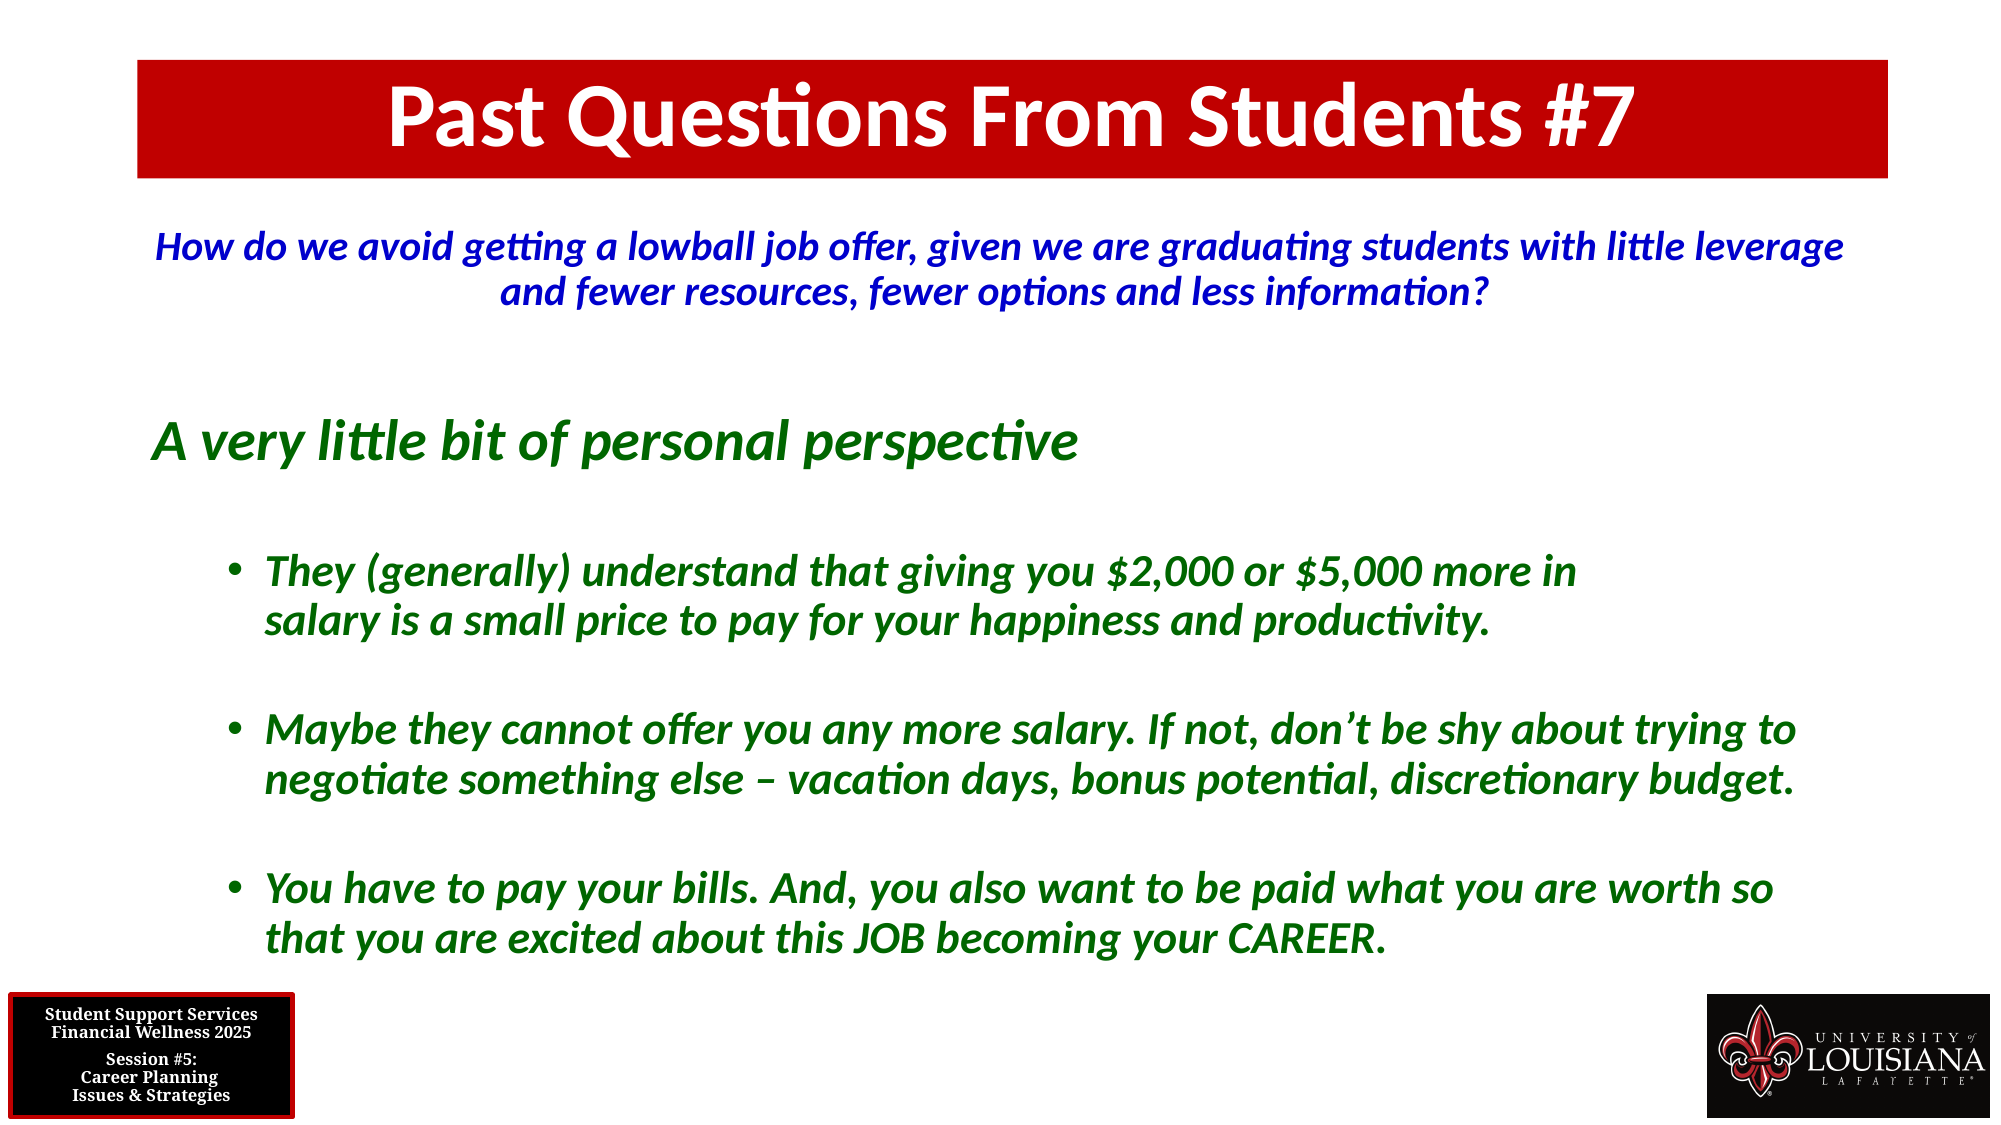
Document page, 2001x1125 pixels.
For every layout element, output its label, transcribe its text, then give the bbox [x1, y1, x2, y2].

text_box How do we avoid getting a lowball job offer, given we are graduating students with little leverage and fewer resources, fewer options and less information? A very little bit of personal perspective They (generally) understand that giving you $2,000 or $5,000 more in salary is a small price to pay for your happiness and productivity. Maybe they cannot offer you any more salary. If not, don’t be shy about trying to negotiate something else – vacation days, bonus potential, discretionary budget. You have to pay your bills. And, you also want to be paid what you are worth so that you are excited about this JOB becoming your CAREER. [137, 217, 1863, 1014]
picture [1707, 994, 1990, 1118]
text_box Past Questions From Students #7 [137, 59, 1888, 179]
